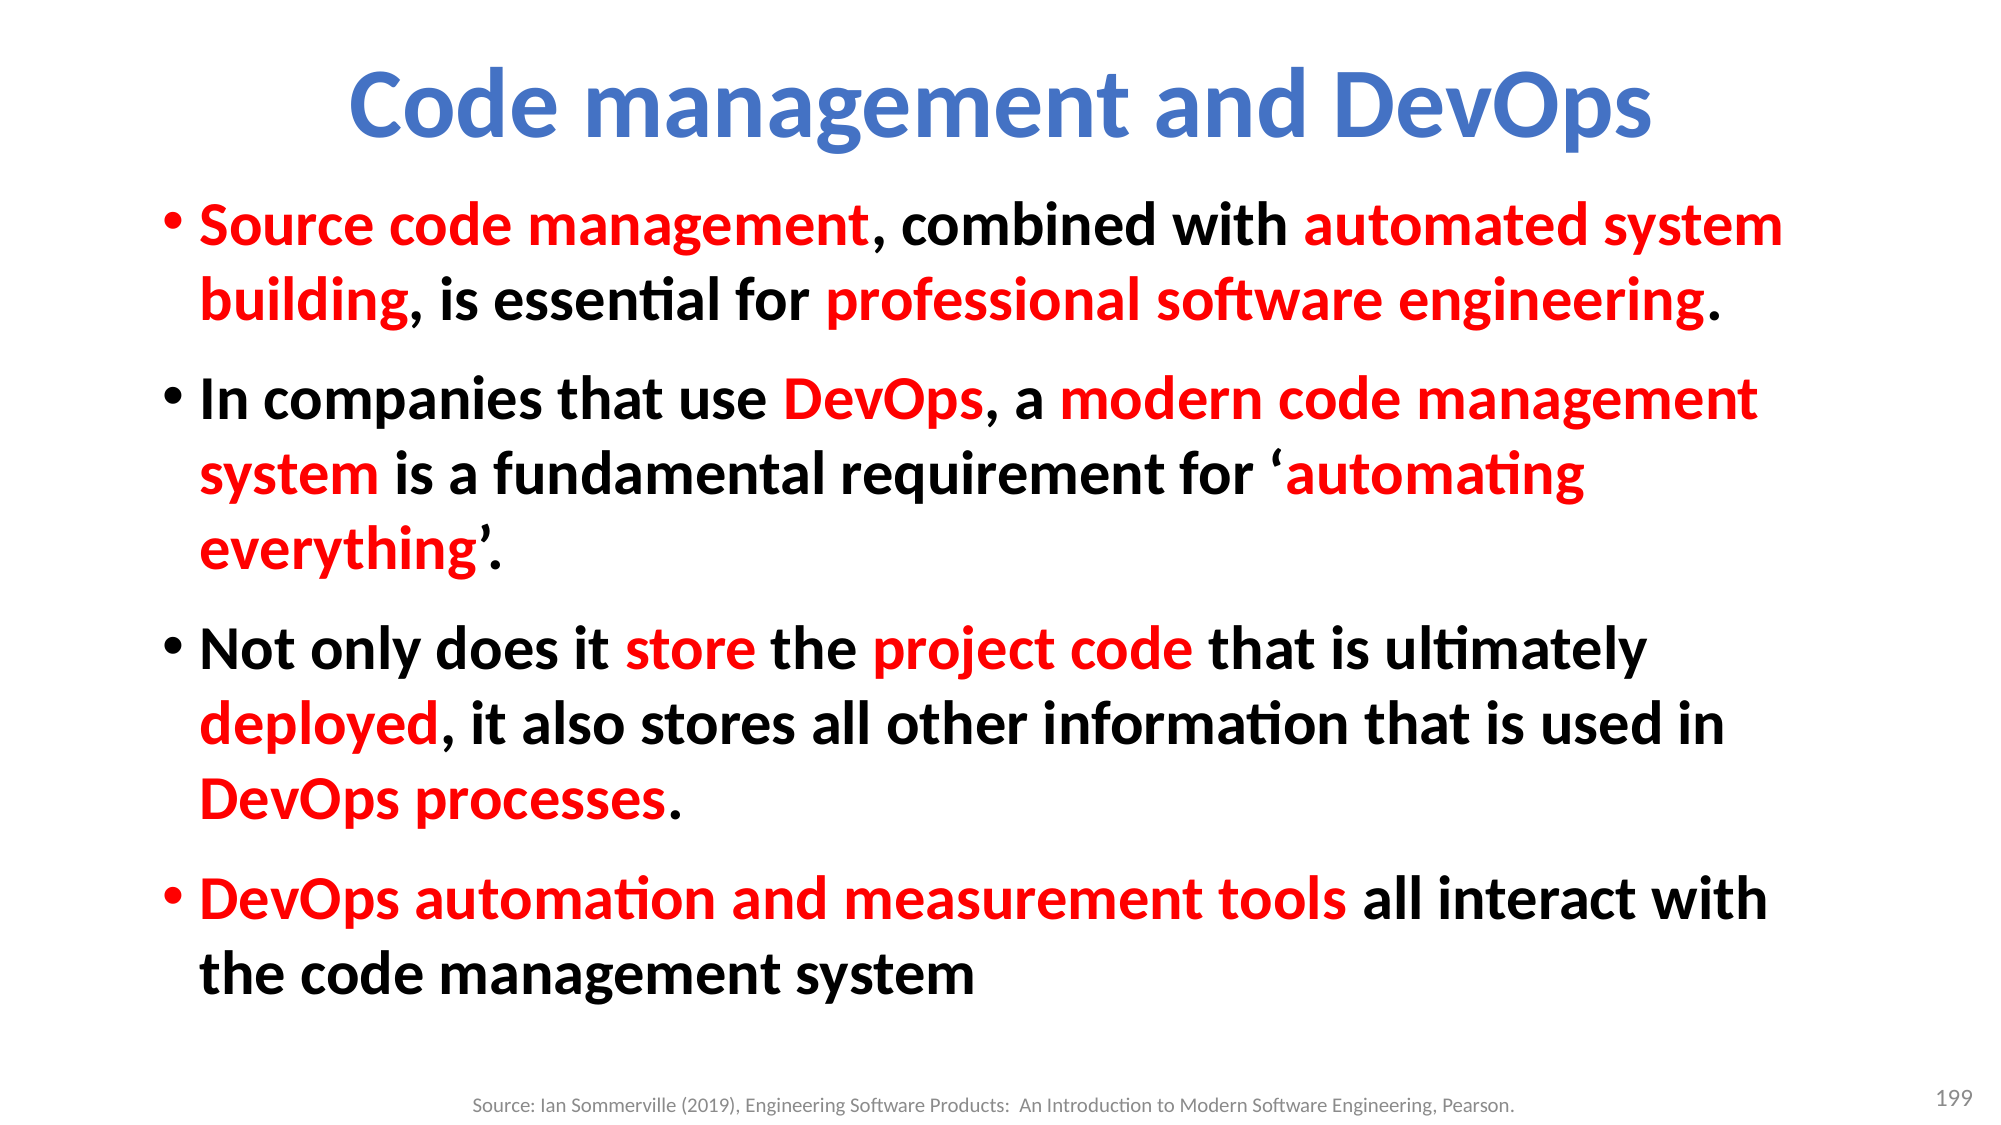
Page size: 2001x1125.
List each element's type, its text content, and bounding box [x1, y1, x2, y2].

title Code management and DevOps [326, 19, 1677, 175]
list Source code management, combined with automated system building, is essential for professional software engineering. In companies that use DevOps, a modern code management system is a fundamental requirement for ‘automating everything’. Not only does it store the project code that is ultimately deployed, it also stores all other information that is used in DevOps processes. DevOps automation and measurement tools all interact with the code management system [146, 174, 1831, 1070]
footer Source: Ian Sommerville (2019), Engineering Software Products: An Introduction to Modern Software Engineering, Pearson. [350, 1082, 1638, 1125]
slide_number 199 [1830, 1076, 1989, 1116]
